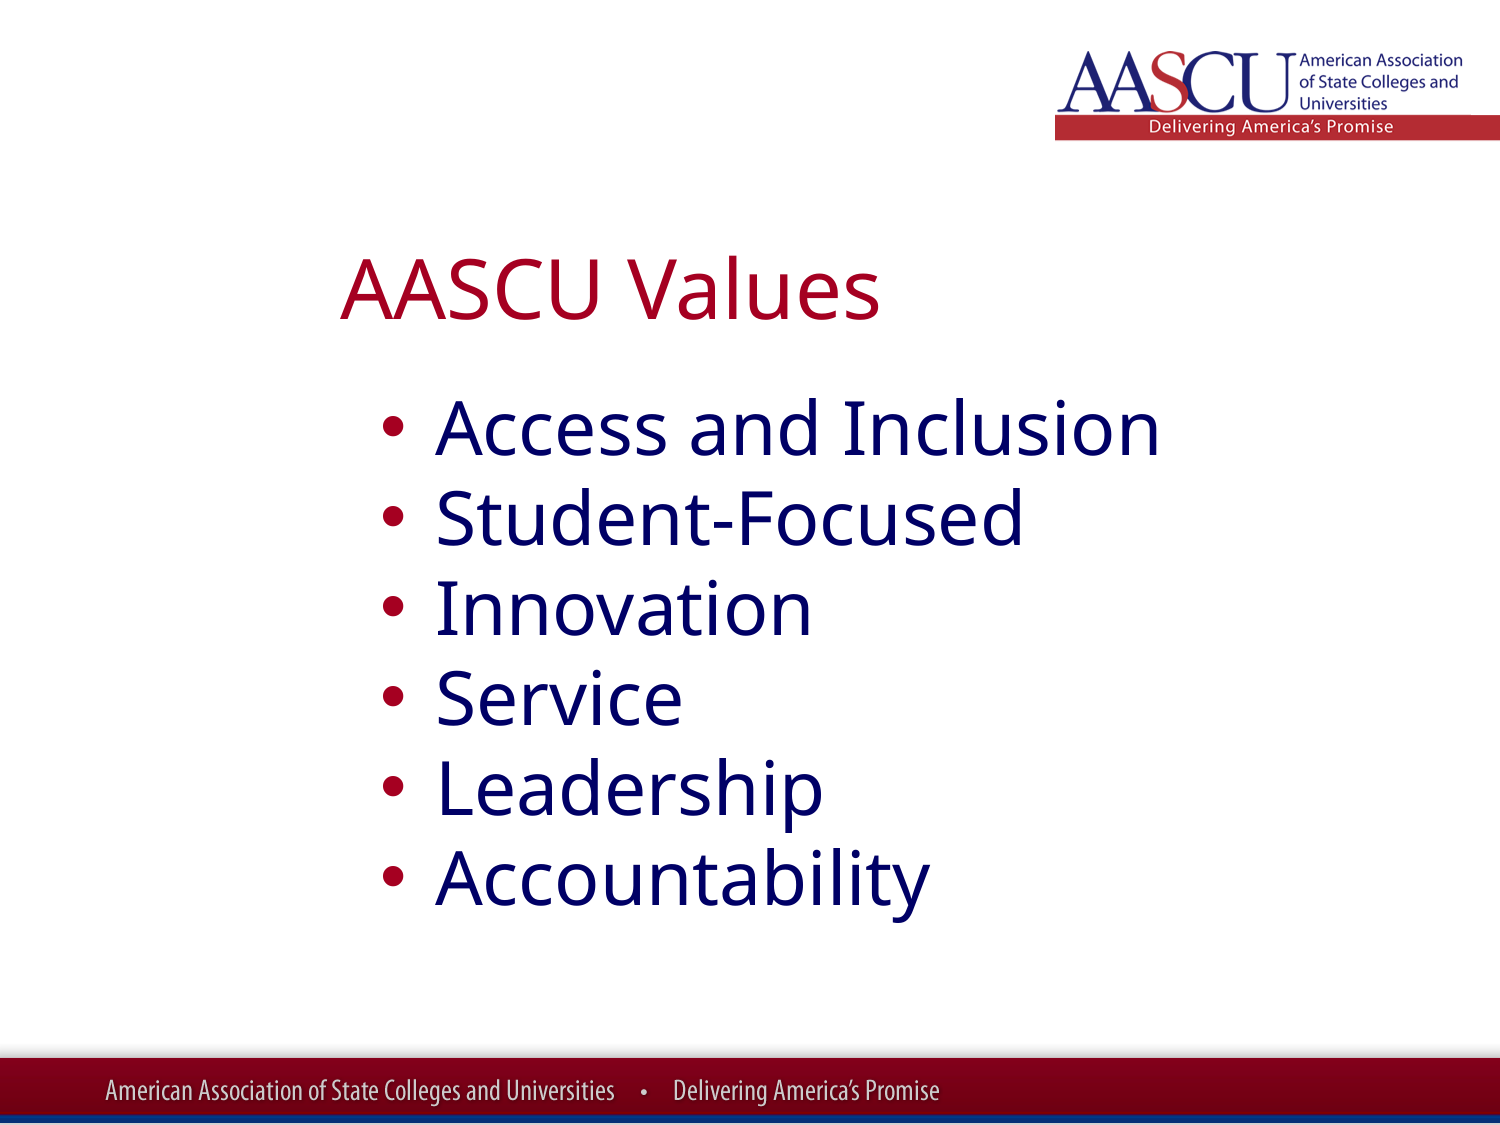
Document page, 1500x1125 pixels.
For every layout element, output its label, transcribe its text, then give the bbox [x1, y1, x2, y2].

picture [0, 0, 1500, 1125]
text_box AASCU Values Access and Inclusion Student-Focused Innovation Service Leadership Accountability [325, 228, 1178, 929]
